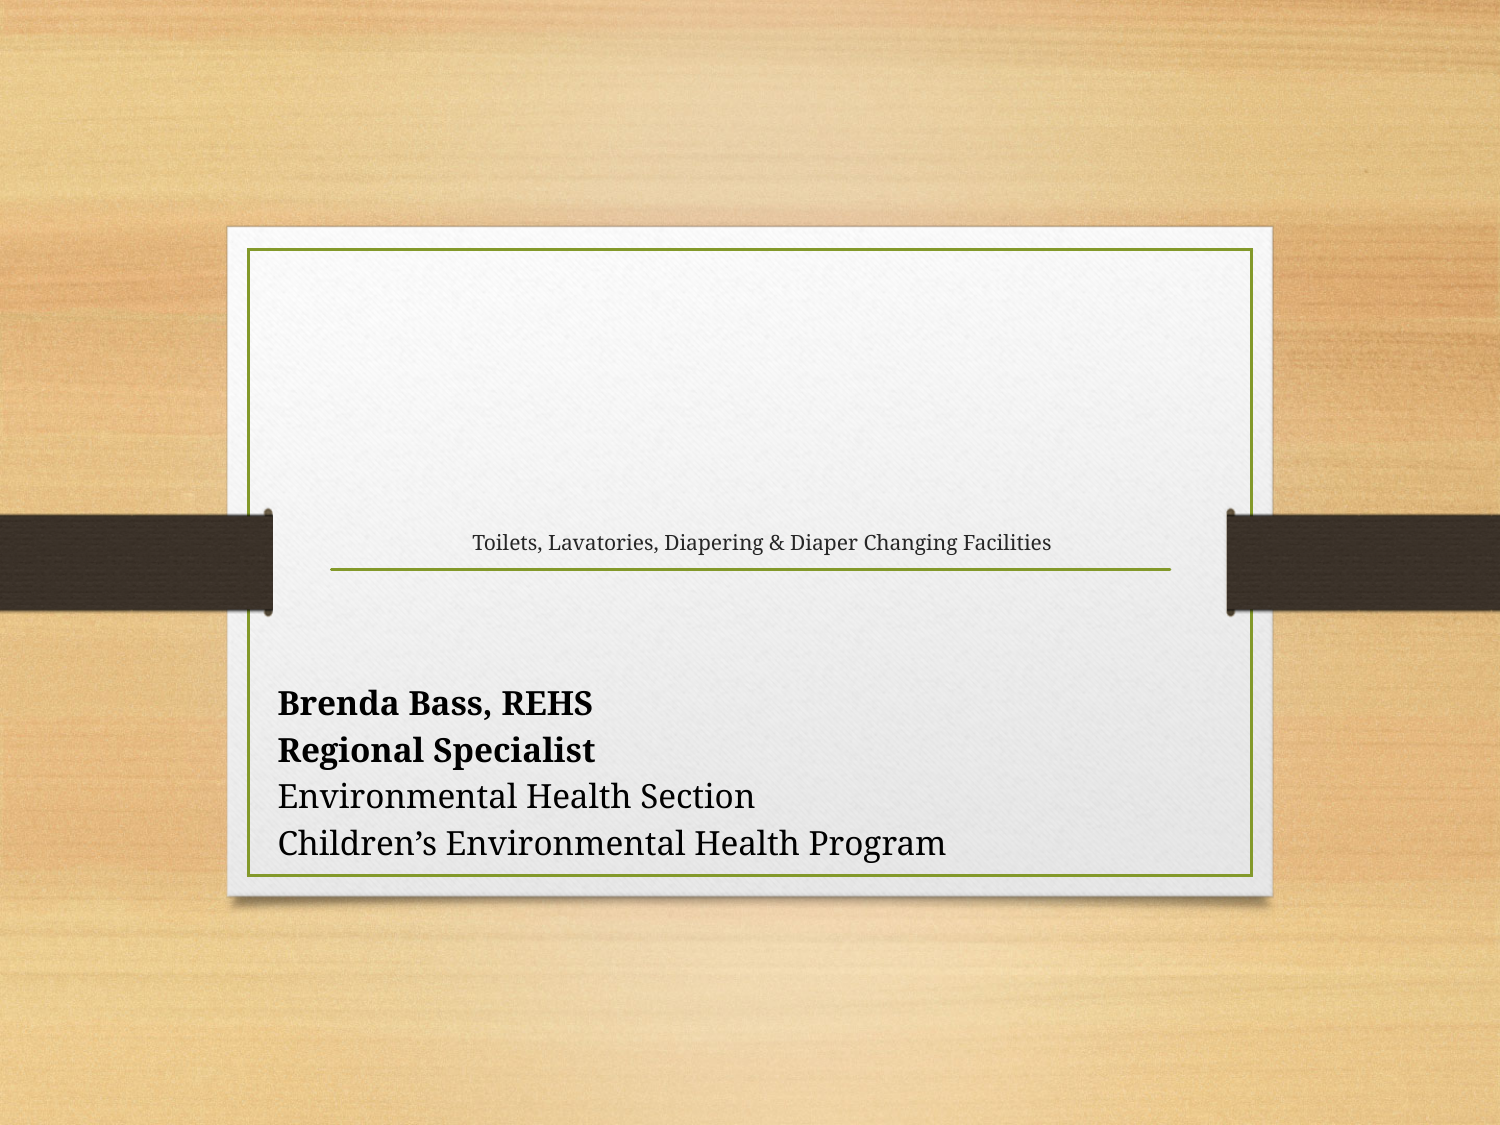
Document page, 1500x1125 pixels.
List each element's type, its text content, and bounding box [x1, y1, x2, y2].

picture [0, 0, 1500, 1125]
title Toilets, Lavatories, Diapering & Diaper Changing Facilities [262, 237, 1263, 563]
subtitle Brenda Bass, REHS Regional Specialist Environmental Health Section Children’s Environmental Health Program [262, 675, 1275, 888]
